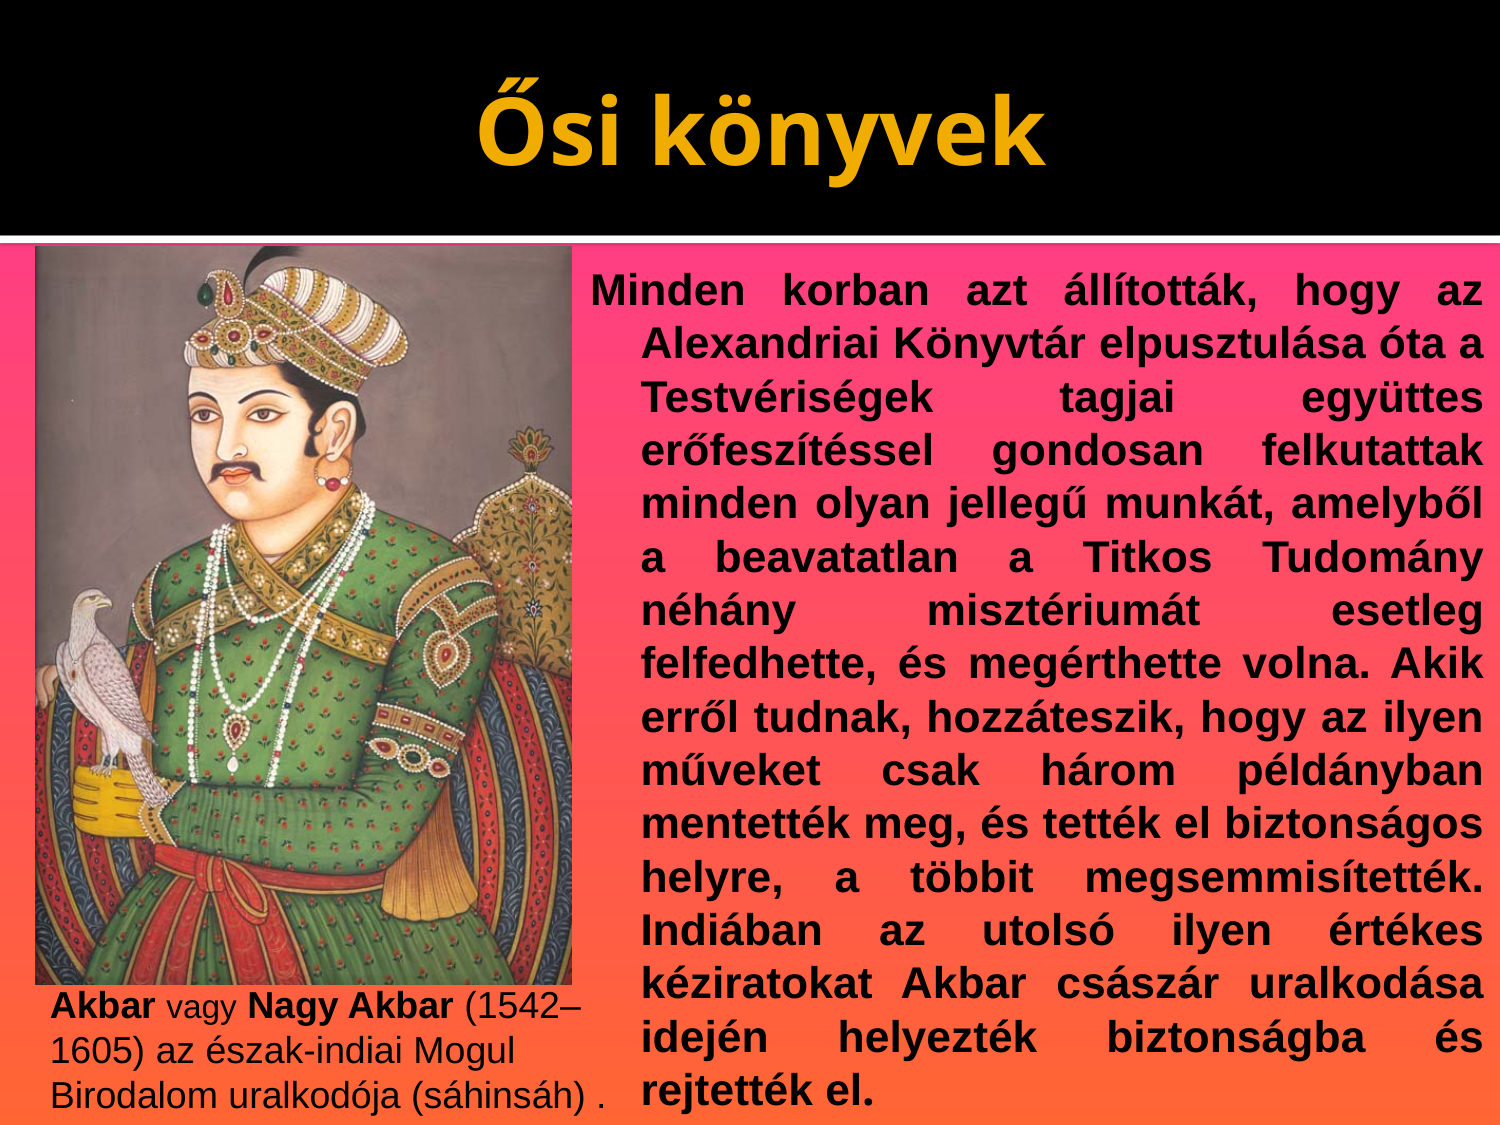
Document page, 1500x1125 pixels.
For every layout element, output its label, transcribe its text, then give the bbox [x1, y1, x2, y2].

picture [35, 245, 572, 985]
list Minden korban azt állították, hogy az Alexandriai Könyvtár elpusztulása óta a Testvériségek tagjai együttes erőfeszítéssel gondosan felkutattak minden olyan jellegű munkát, amelyből a beavatatlan a Titkos Tudomány néhány misztériumát esetleg felfedhette, és megérthette volna. Akik erről tudnak, hozzáteszik, hogy az ilyen műveket csak három példányban mentették meg, és tették el biztonságos helyre, a többit megsemmisítették. Indiában az utolsó ilyen értékes kéziratokat Akbar császár uralkodása idején helyezték biztonságba és rejtették el. [562, 246, 1500, 1125]
text_box Akbar vagy Nagy Akbar (1542–1605) az észak-indiai Mogul Birodalom uralkodója (sáhinsáh) . [35, 973, 668, 1124]
title Ősi könyvek [82, 58, 1432, 198]
